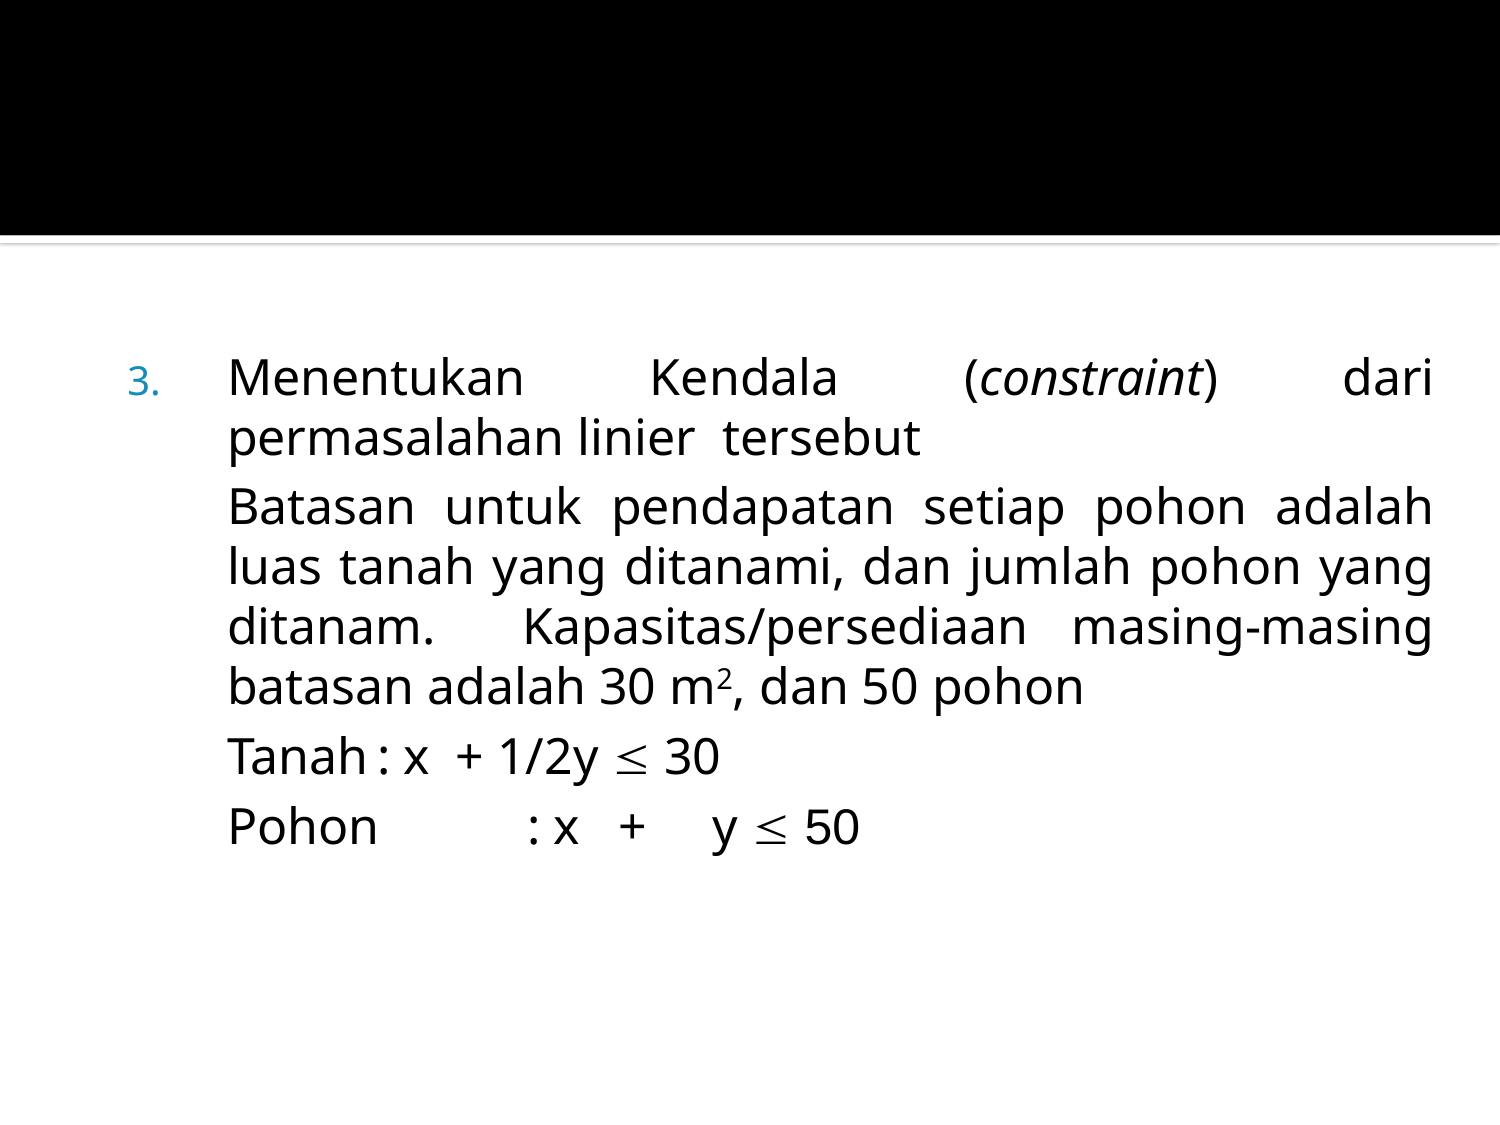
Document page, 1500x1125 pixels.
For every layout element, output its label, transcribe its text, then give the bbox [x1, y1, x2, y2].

text_box Menentukan Kendala (constraint) dari permasalahan linier tersebut Batasan untuk pendapatan setiap pohon adalah luas tanah yang ditanami, dan jumlah pohon yang ditanam. Kapasitas/persediaan masing-masing batasan adalah 30 m2, dan 50 pohon Tanah : x + 1/2y  30 Pohon : x + y  50 [112, 337, 1450, 888]
